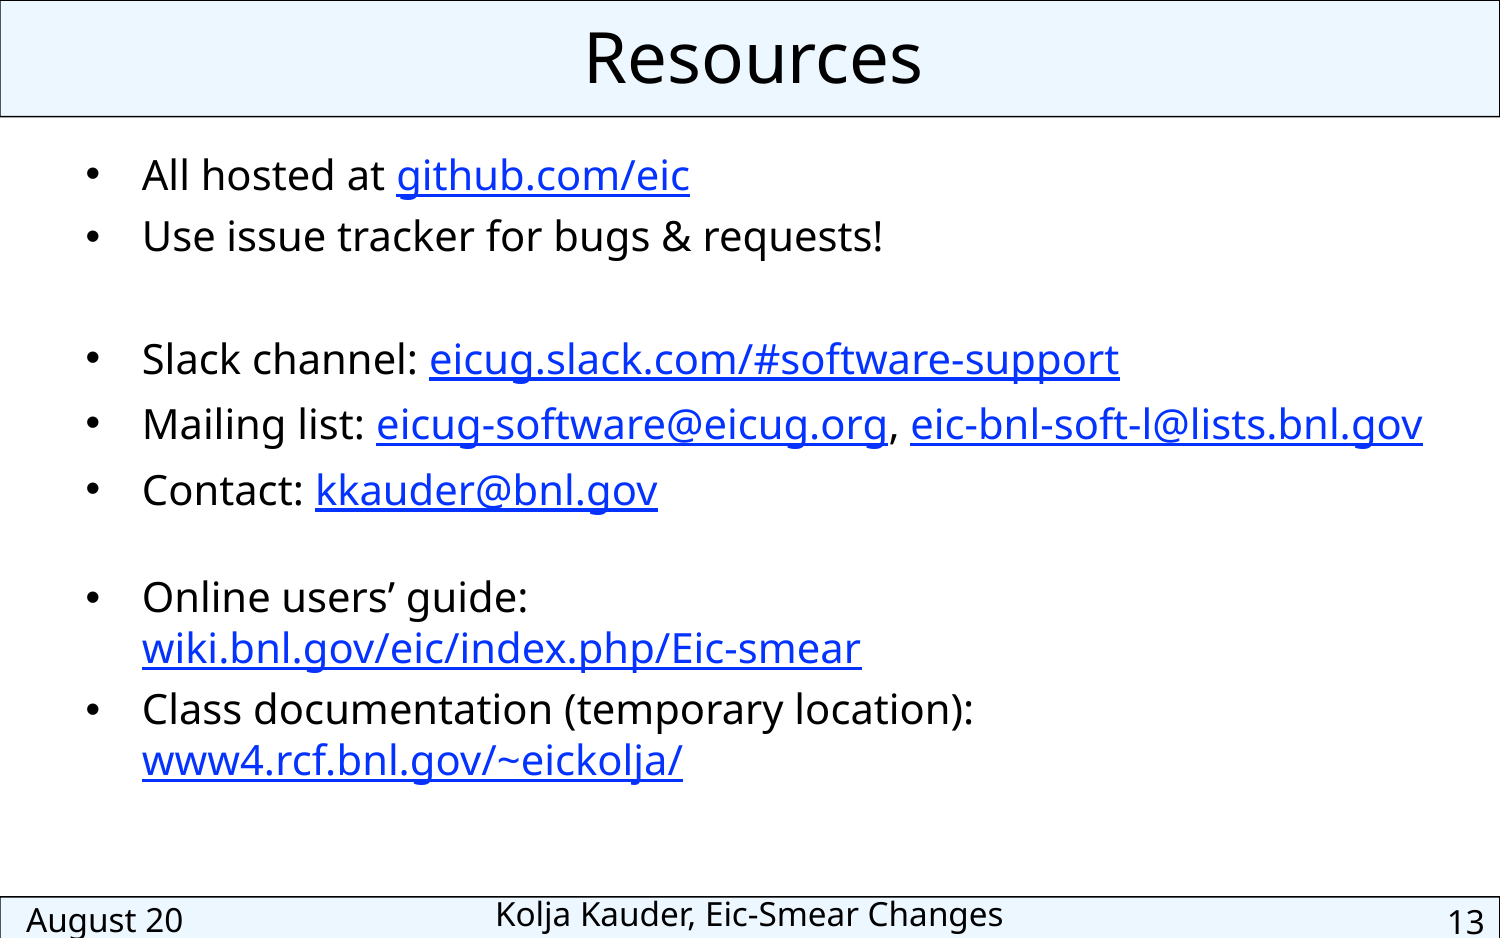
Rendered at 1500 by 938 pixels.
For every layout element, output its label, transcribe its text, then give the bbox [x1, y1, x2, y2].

text_box All hosted at github.com/eic Use issue tracker for bugs & requests! Slack channel: eicug.slack.com/#software-support Mailing list: eicug-software@eicug.org, eic-bnl-soft-l@lists.bnl.gov Contact: kkauder@bnl.gov Online users’ guide: wiki.bnl.gov/eic/index.php/Eic-smear Class documentation (temporary location): www4.rcf.bnl.gov/~eickolja/ [73, 142, 1438, 853]
text_box Resources [25, 9, 1482, 97]
slide_number 13 [1135, 901, 1486, 938]
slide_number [25, 894, 376, 938]
footer Kolja Kauder, Eic-Smear Changes [312, 896, 1187, 938]
